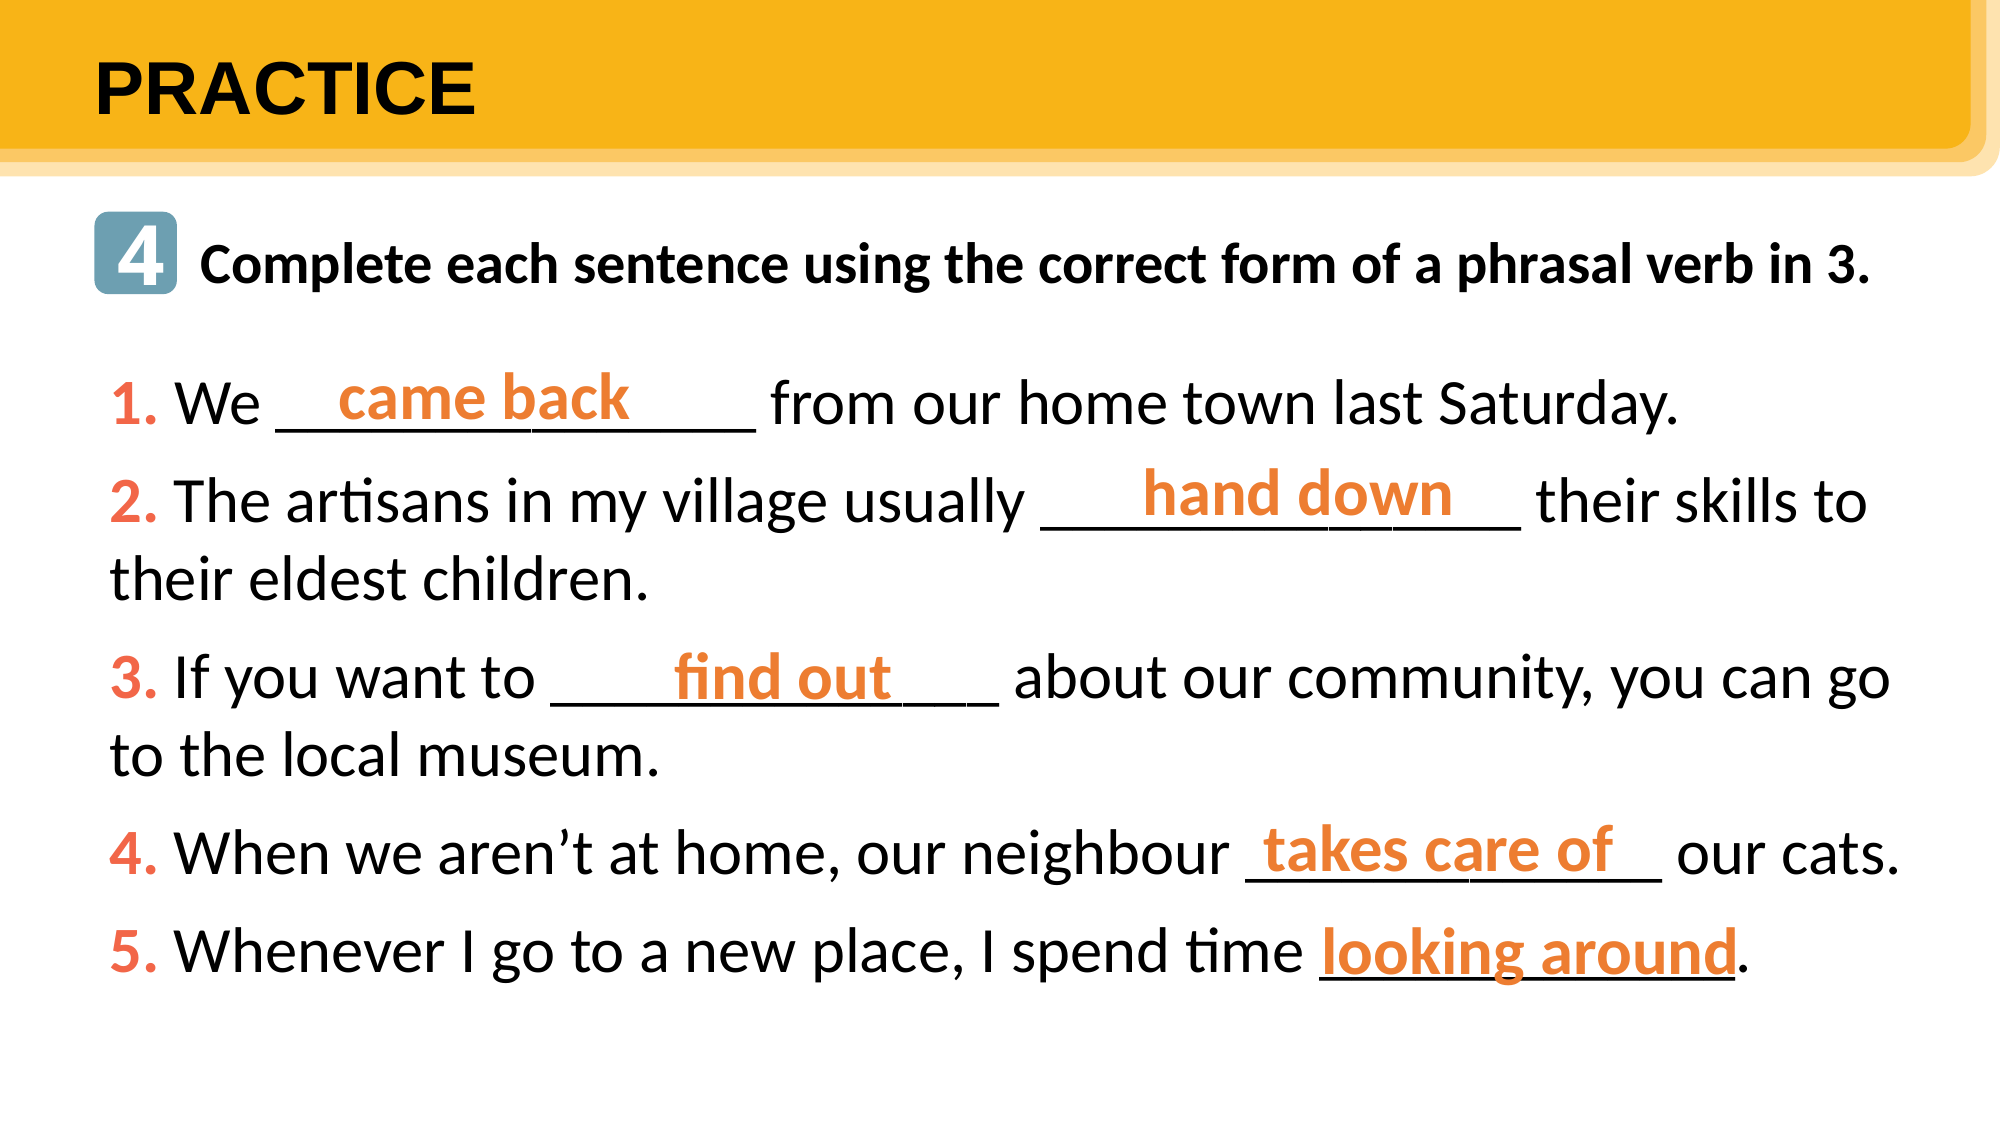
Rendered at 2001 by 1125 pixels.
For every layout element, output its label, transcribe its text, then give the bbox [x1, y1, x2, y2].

text_box 4 [103, 194, 169, 310]
text_box Complete each sentence using the correct form of a phrasal verb in 3. [185, 217, 1960, 303]
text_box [0, 0, 2000, 177]
text_box came back [185, 345, 784, 441]
text_box [93, 211, 103, 295]
list 1. We _______________ from our home town last Saturday. 2. The artisans in my village usually _______________ their skills to their eldest children. 3. If you want to ______________ about our community, you can go to the local museum. 4. When we aren’t at home, our neighbour _____________ our cats. 5. Whenever I go to a new place, I spend time _____________. [94, 352, 1947, 1038]
text_box find out [484, 625, 1083, 721]
text_box takes care of [1139, 797, 1738, 893]
text_box hand down [999, 440, 1598, 536]
text_box looking around [1231, 900, 1830, 996]
text_box [169, 212, 178, 294]
